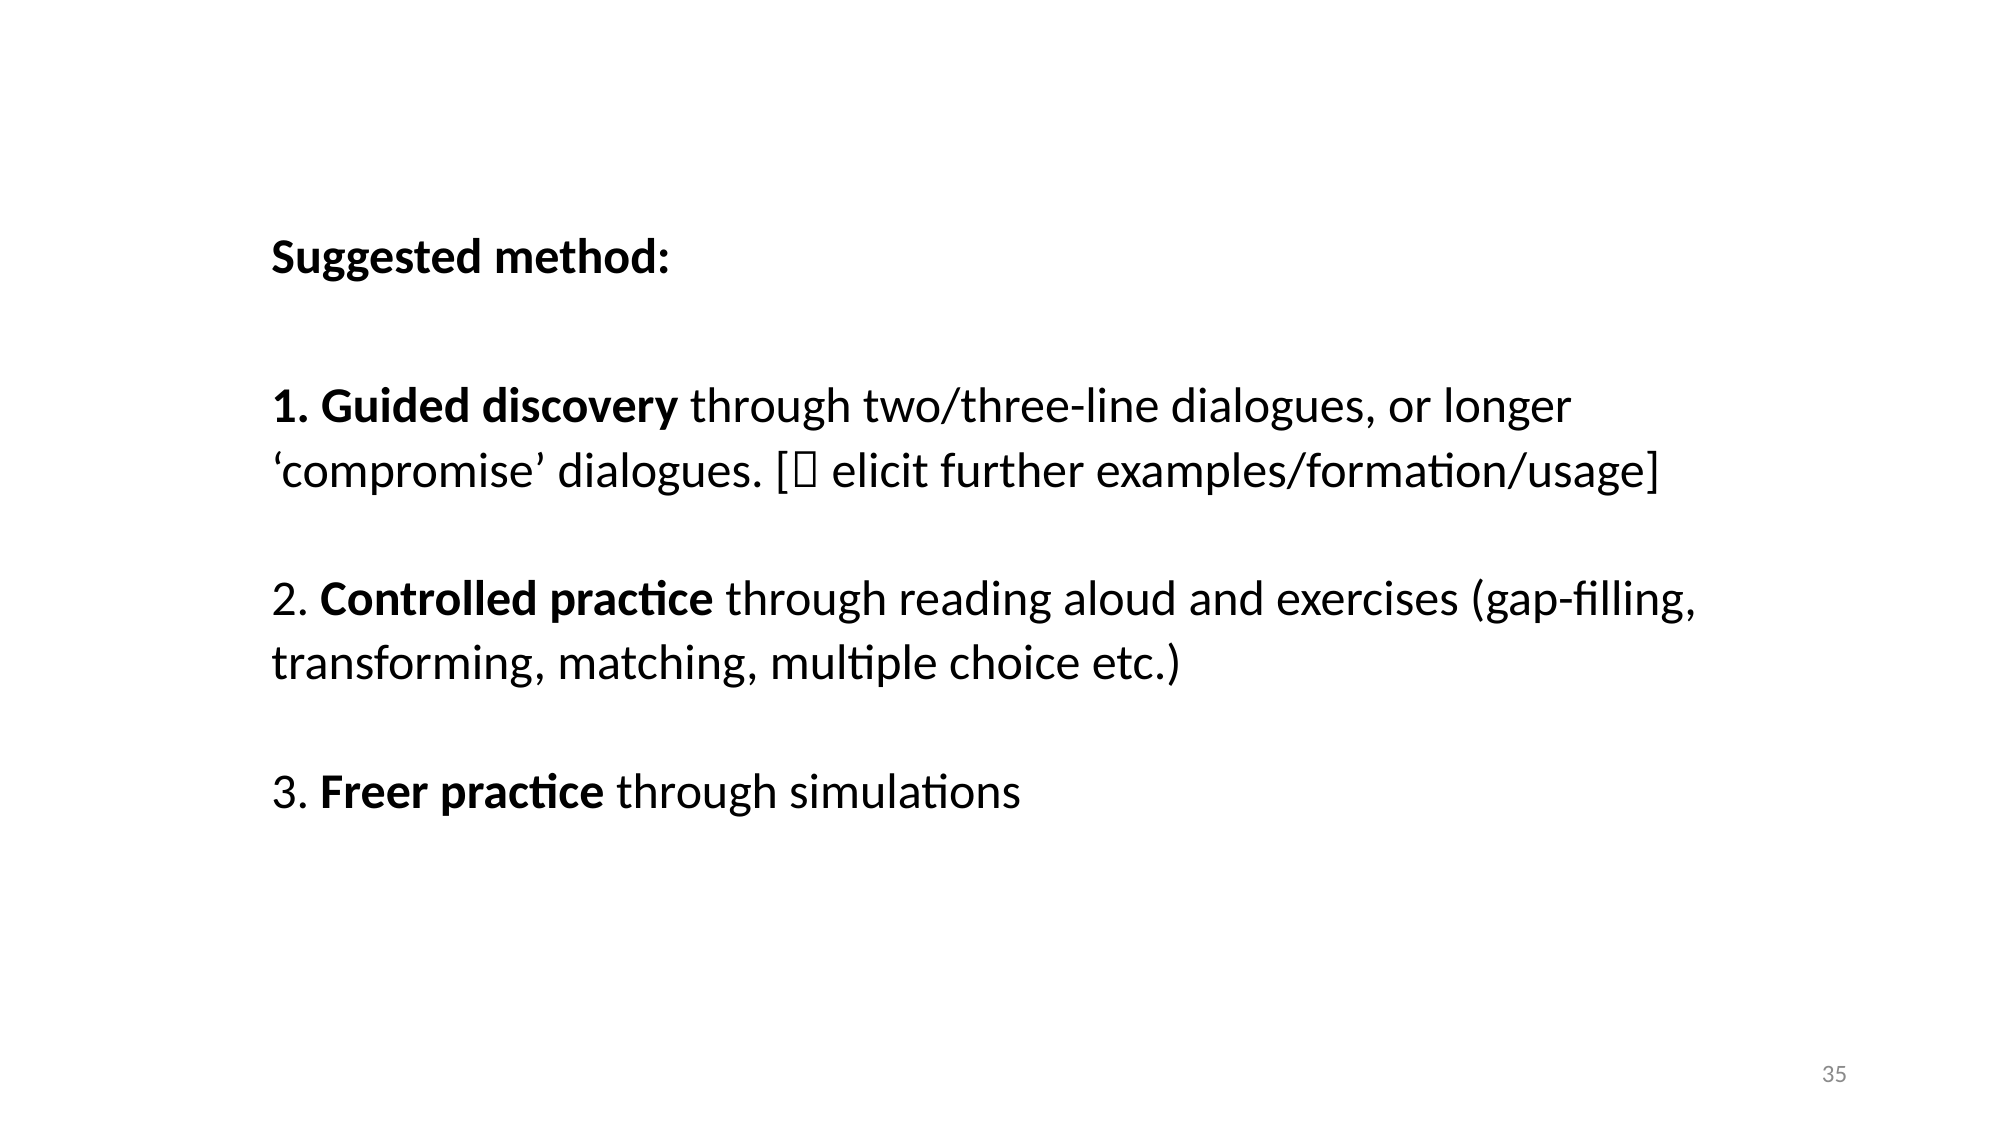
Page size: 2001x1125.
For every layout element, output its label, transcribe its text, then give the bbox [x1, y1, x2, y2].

text_box Suggested method: 1. Guided discovery through two/three-line dialogues, or longer ‘compromise’ dialogues. [ elicit further examples/formation/usage] 2. Controlled practice through reading aloud and exercises (gap-filling, transforming, matching, multiple choice etc.) 3. Freer practice through simulations [256, 211, 1775, 890]
slide_number 35 [1412, 1042, 1863, 1103]
